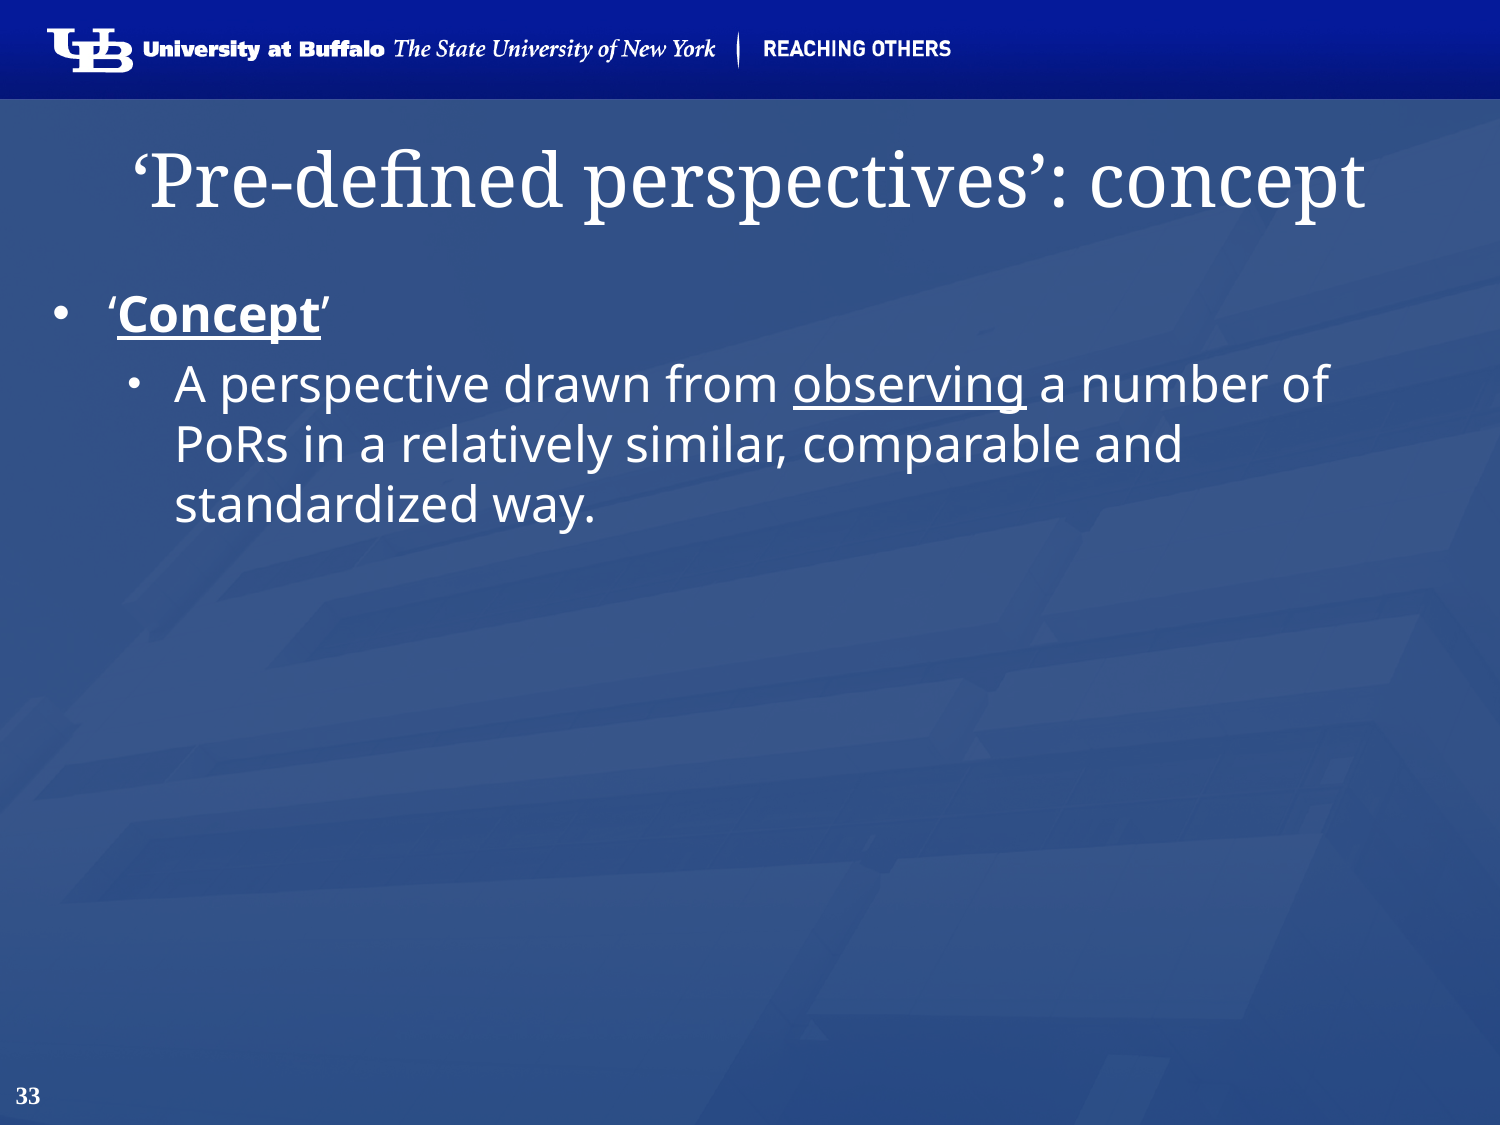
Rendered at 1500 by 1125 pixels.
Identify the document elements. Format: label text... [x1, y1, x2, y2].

title ‘Pre-defined perspectives’: concept [37, 125, 1463, 250]
list ‘Concept’ A perspective drawn from observing a number of PoRs in a relatively similar, comparable and standardized way. [37, 275, 1463, 1088]
slide_number 33 [0, 1064, 75, 1125]
picture [0, 0, 1500, 99]
